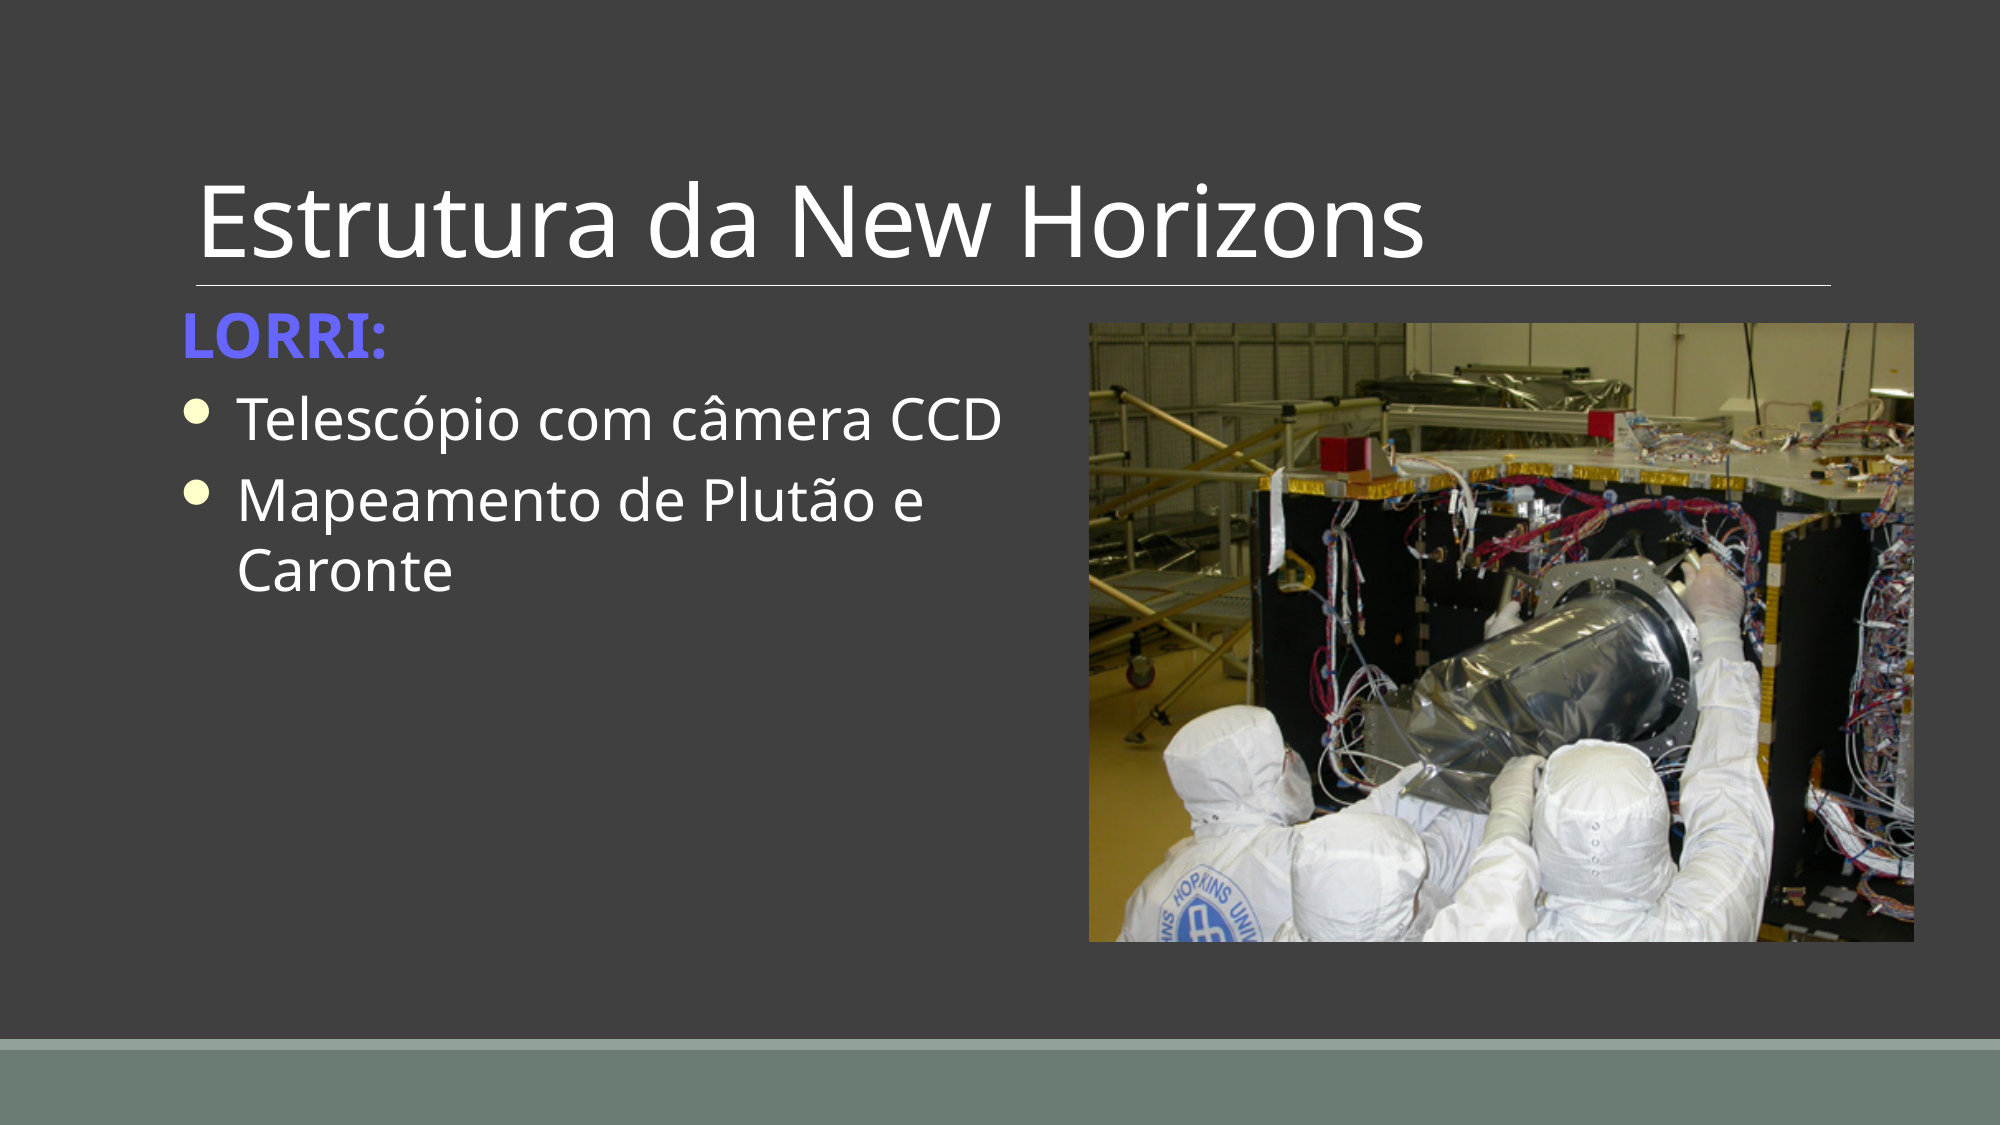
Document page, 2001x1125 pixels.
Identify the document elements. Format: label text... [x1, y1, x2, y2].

title Estrutura da New Horizons [180, 47, 1830, 285]
list LORRI: Telescópio com câmera CCD Mapeamento de Plutão e Caronte [180, 302, 1046, 963]
picture [1088, 323, 1914, 943]
